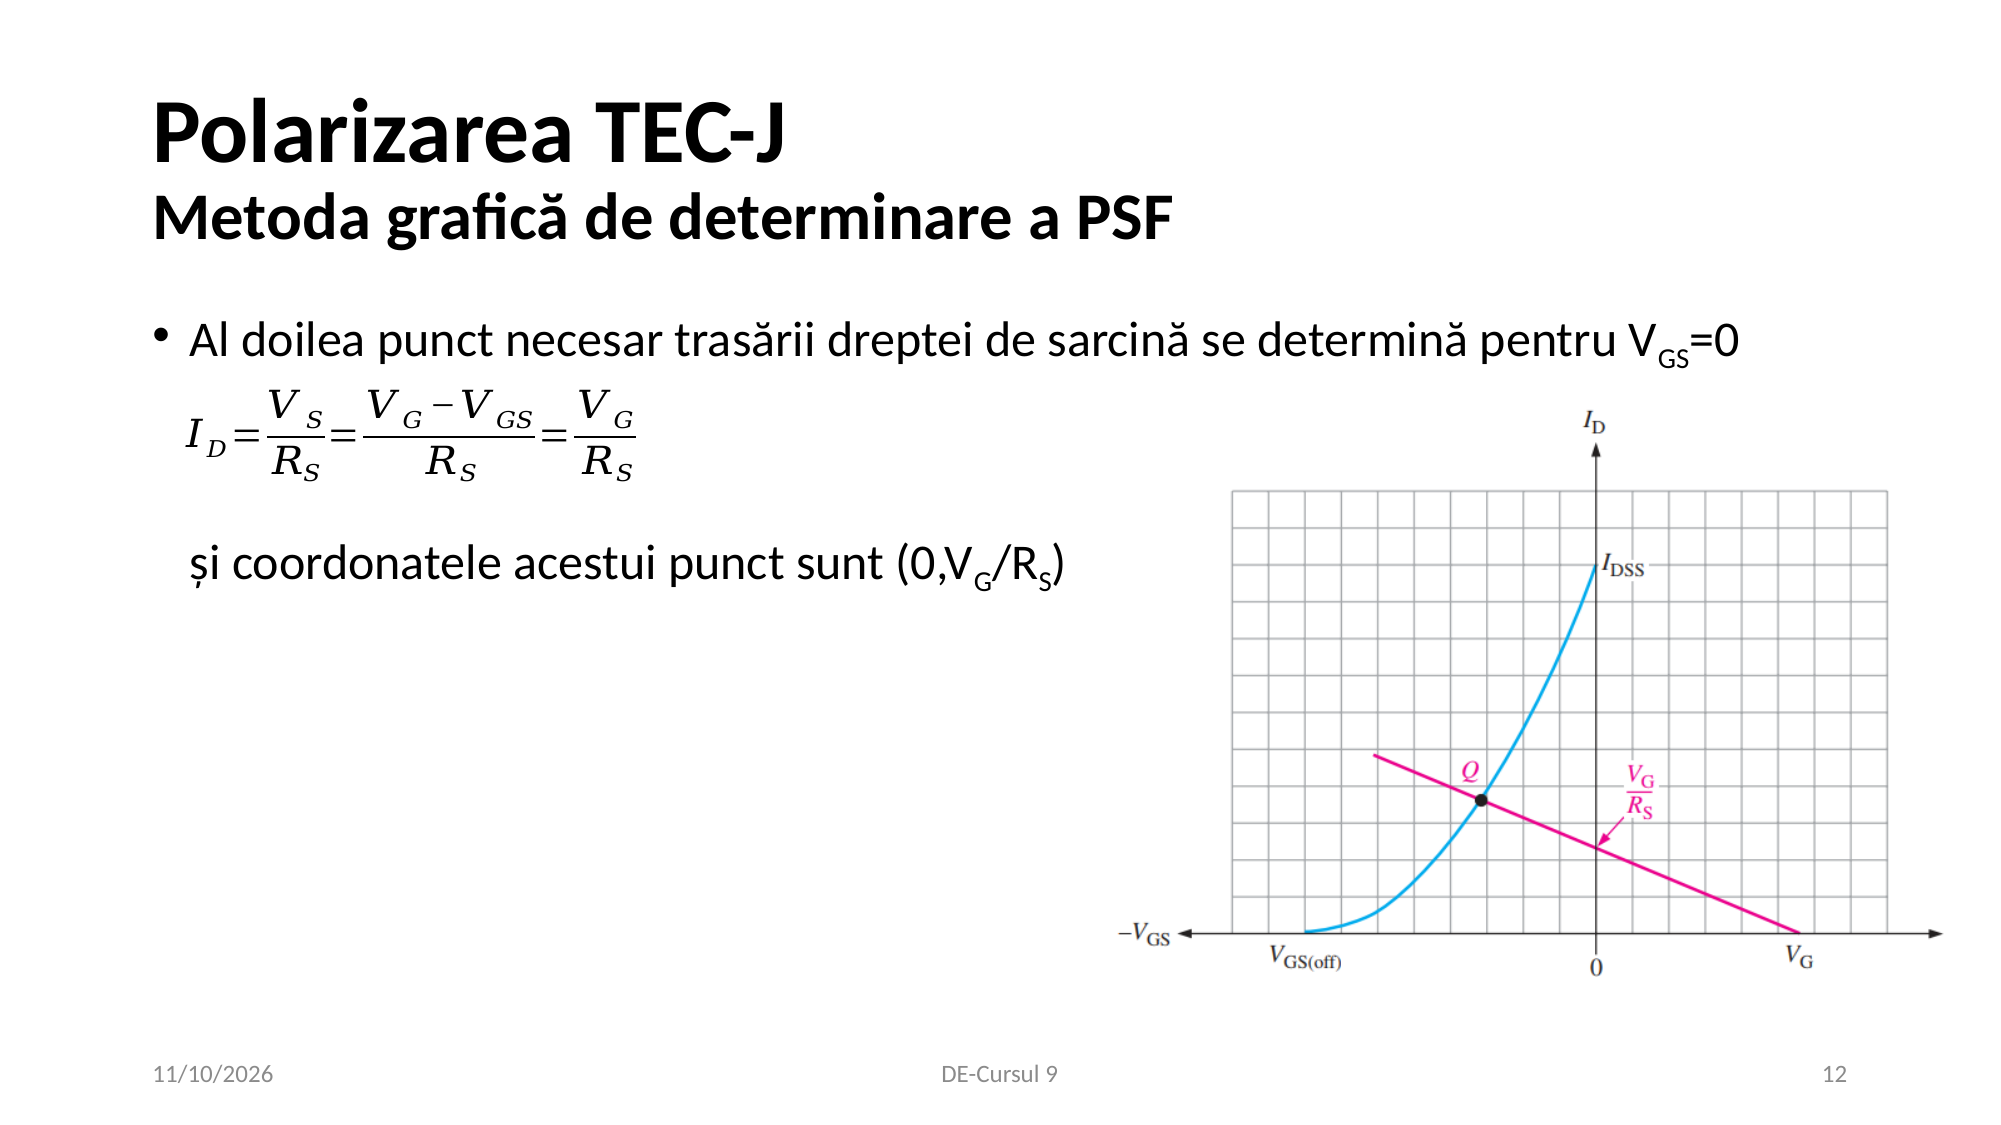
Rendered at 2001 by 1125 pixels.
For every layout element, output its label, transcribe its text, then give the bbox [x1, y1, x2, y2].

slide_number 12 [1412, 1042, 1863, 1103]
picture [1113, 401, 1956, 987]
title Polarizarea TEC-J Metoda grafică de determinare a PSF [137, 59, 1863, 278]
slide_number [137, 1042, 588, 1103]
list Al doilea punct necesar trasării dreptei de sarcină se determină pentru VGS=0 și coordonatele acestui punct sunt (0,VG/RS) [137, 299, 1863, 1014]
footer DE-Cursul 9 [662, 1042, 1338, 1103]
